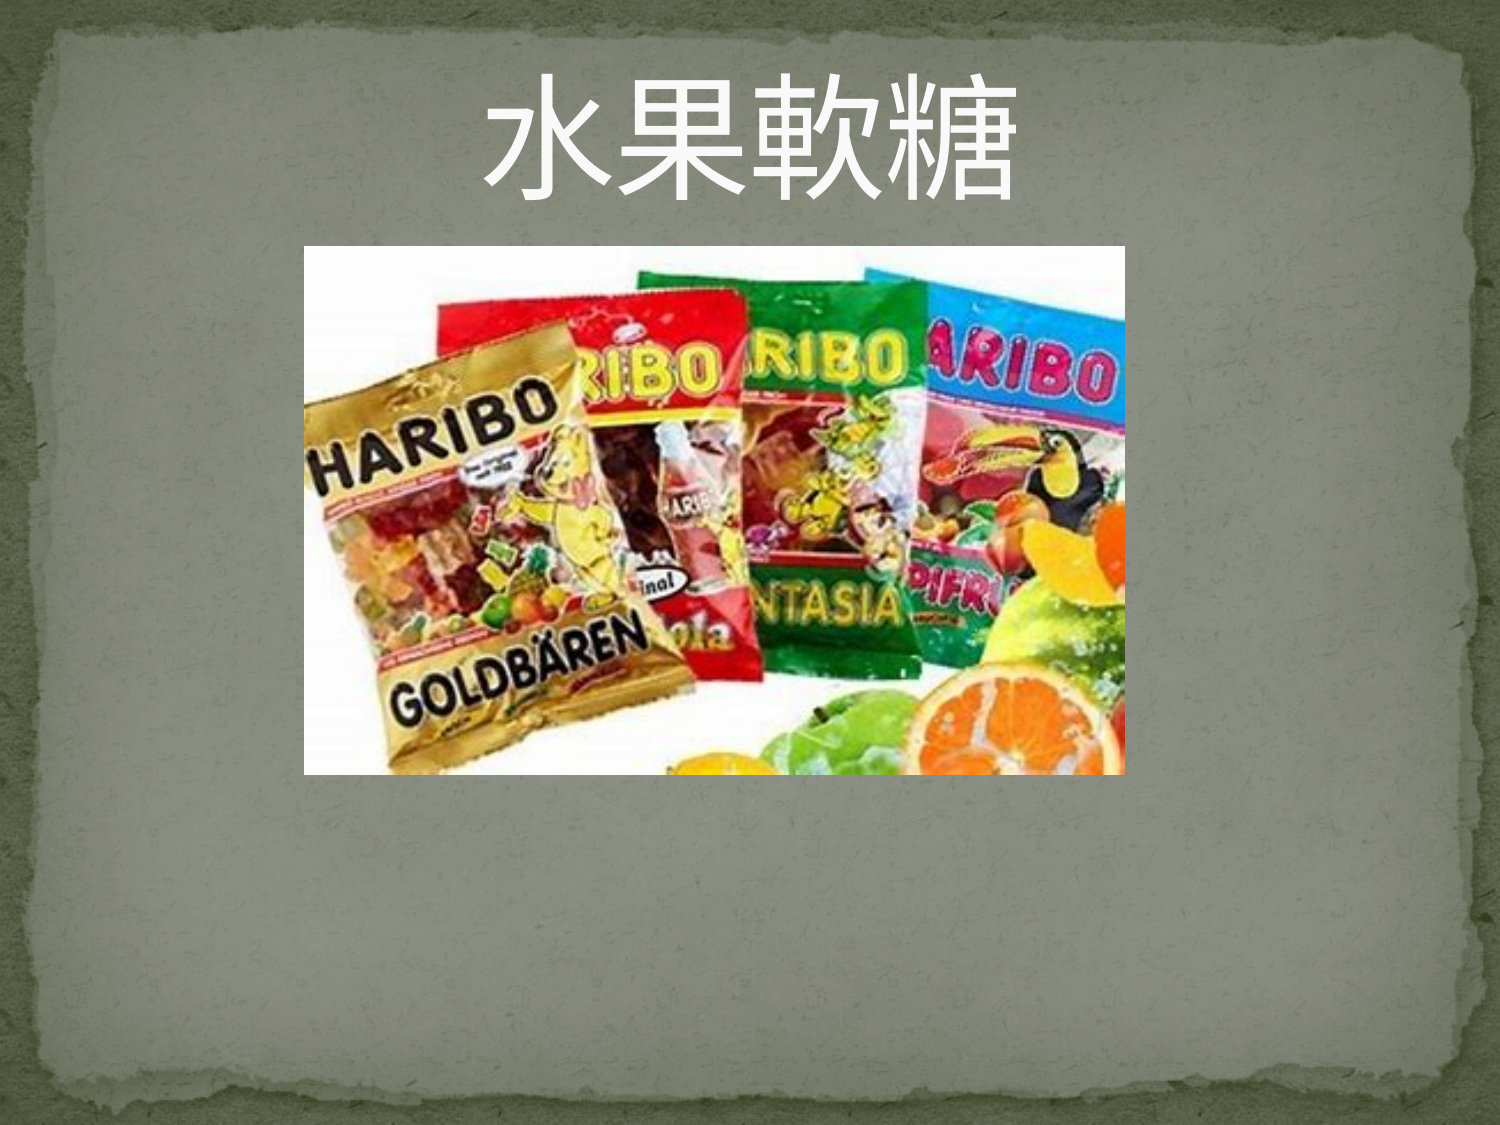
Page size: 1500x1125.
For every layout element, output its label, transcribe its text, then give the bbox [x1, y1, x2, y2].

title 水果軟糖 [74, 24, 1425, 225]
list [307, 248, 1125, 774]
